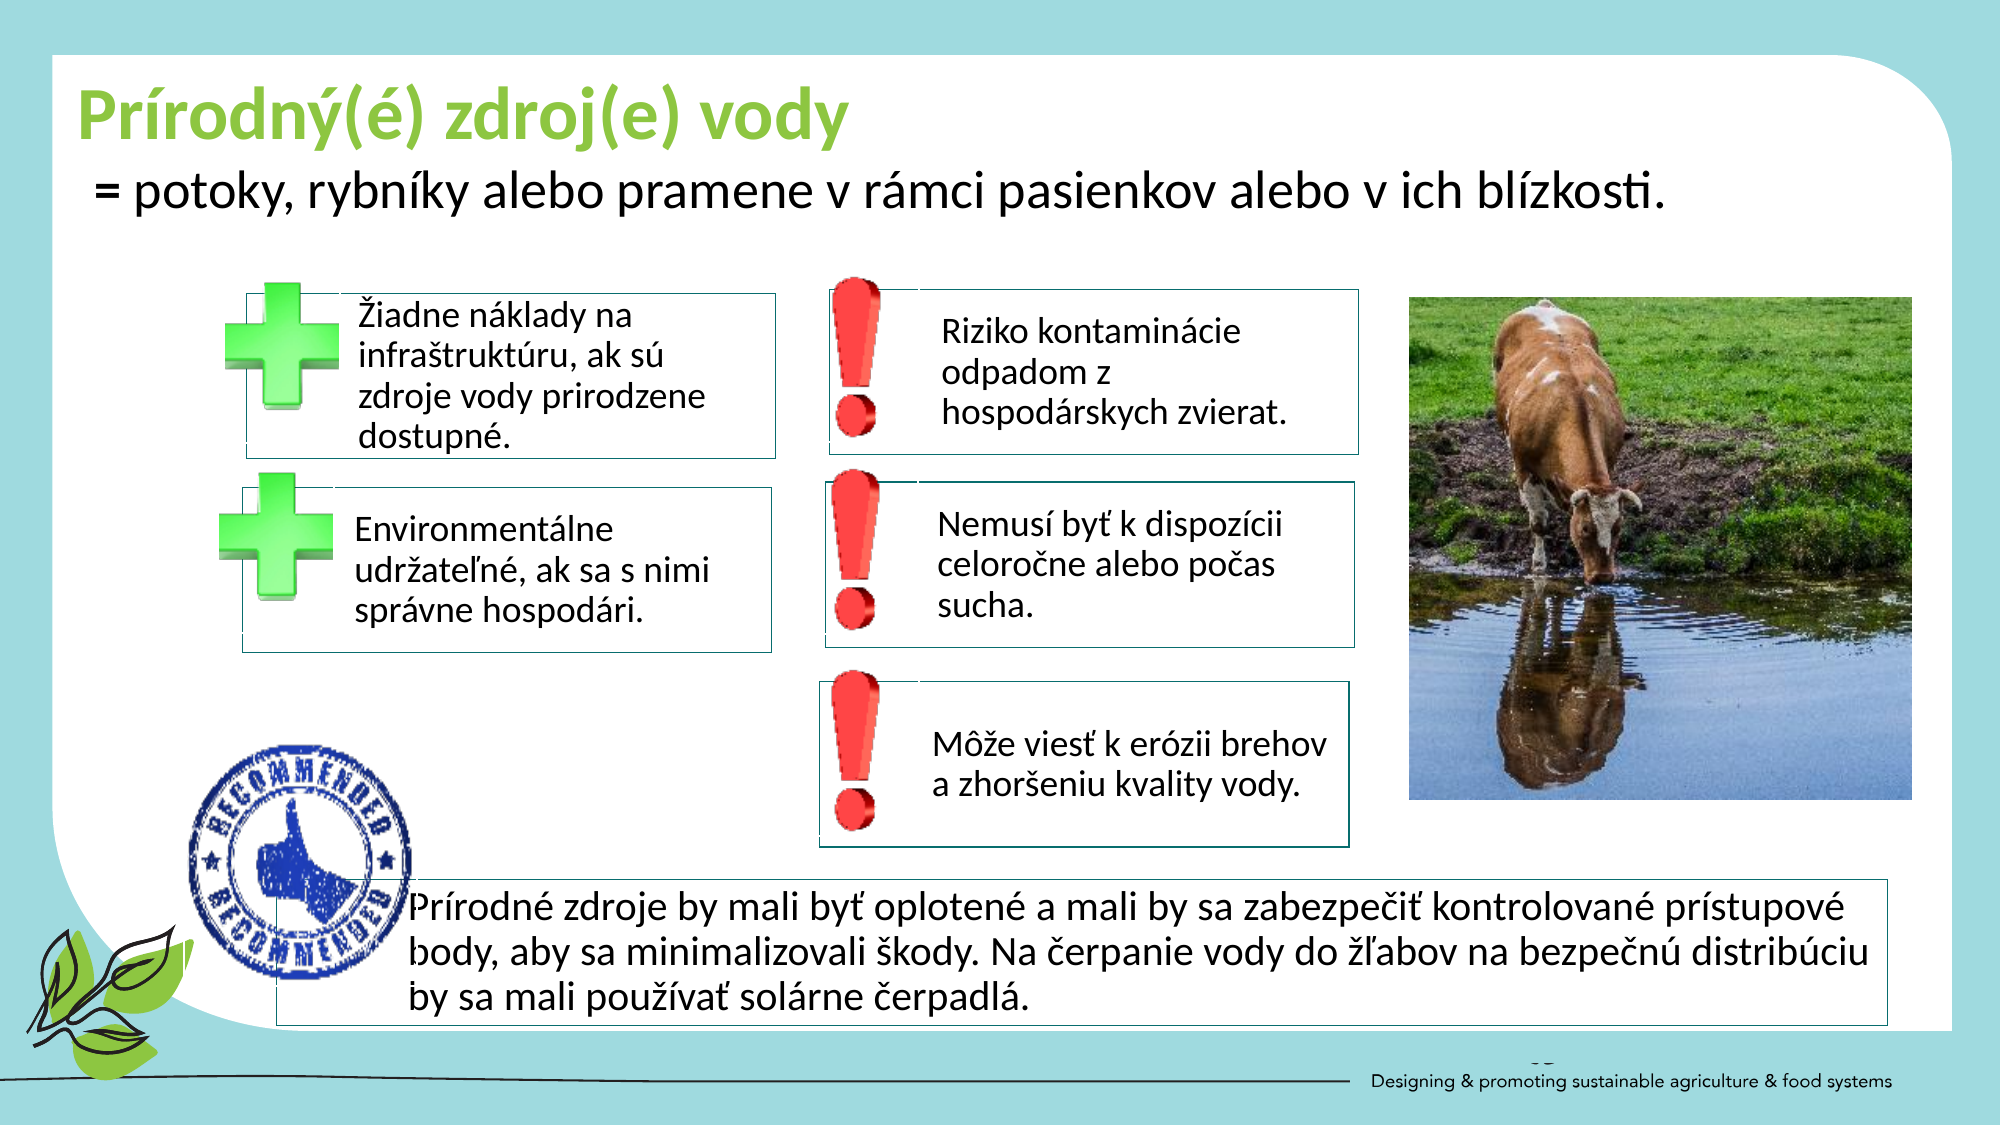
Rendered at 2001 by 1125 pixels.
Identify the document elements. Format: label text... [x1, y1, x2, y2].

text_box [183, 739, 1888, 1026]
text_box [62, 264, 1512, 880]
picture [1332, 1063, 1914, 1105]
list Prírodný(é) zdroj(e) vody [62, 67, 1801, 199]
picture [1409, 297, 1912, 800]
text_box = potoky, rybníky alebo pramene v rámci pasienkov alebo v ich blízkosti. [65, 106, 1912, 276]
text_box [35, 897, 192, 1089]
